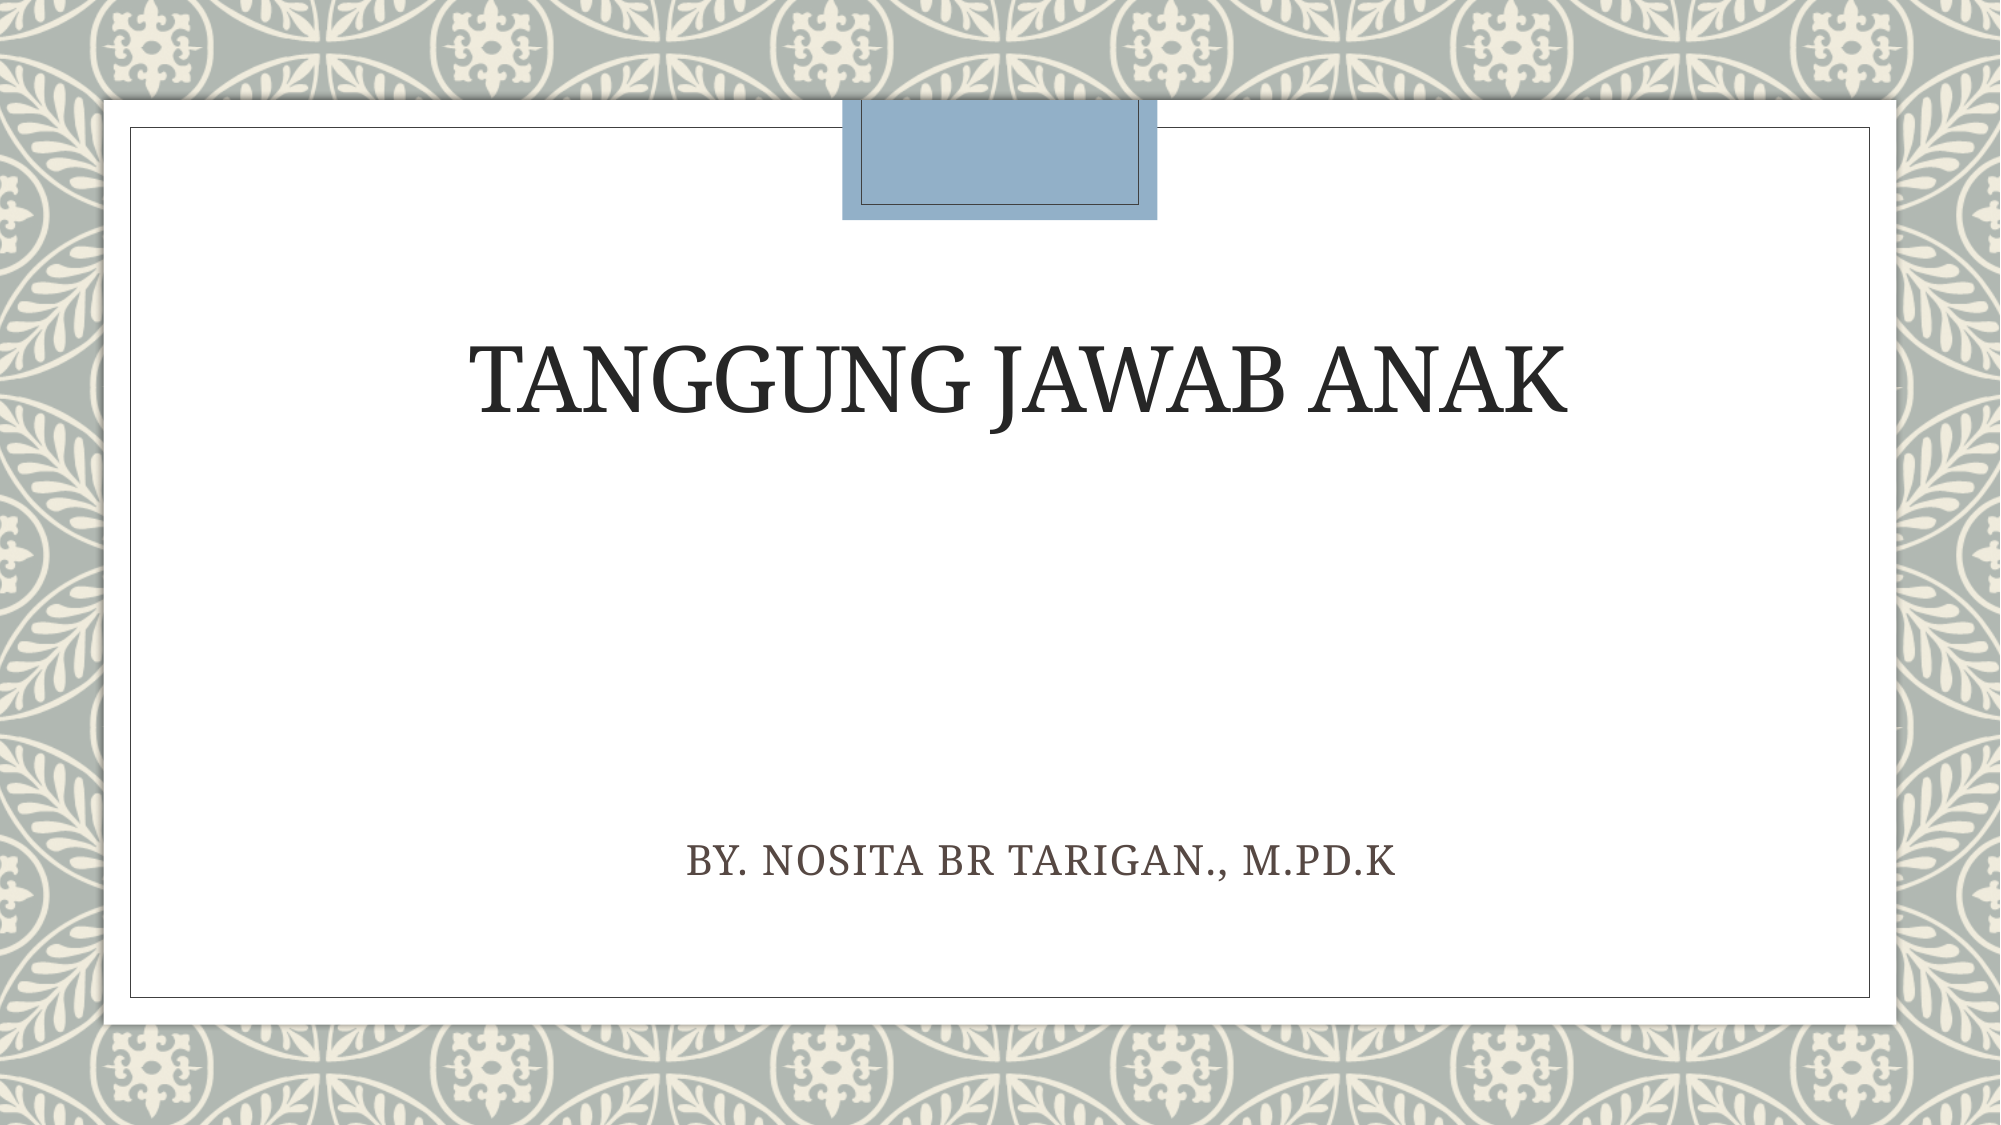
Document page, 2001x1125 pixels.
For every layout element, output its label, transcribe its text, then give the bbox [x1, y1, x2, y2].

subtitle BY. NOSITA BR TARIGAN., M.PD.K [445, 826, 1648, 924]
text_box [130, 127, 1870, 998]
title Tanggung Jawab Anak [206, 296, 1794, 447]
text_box [103, 100, 1897, 1025]
text_box [841, 99, 1158, 221]
text_box [0, 0, 2000, 1125]
